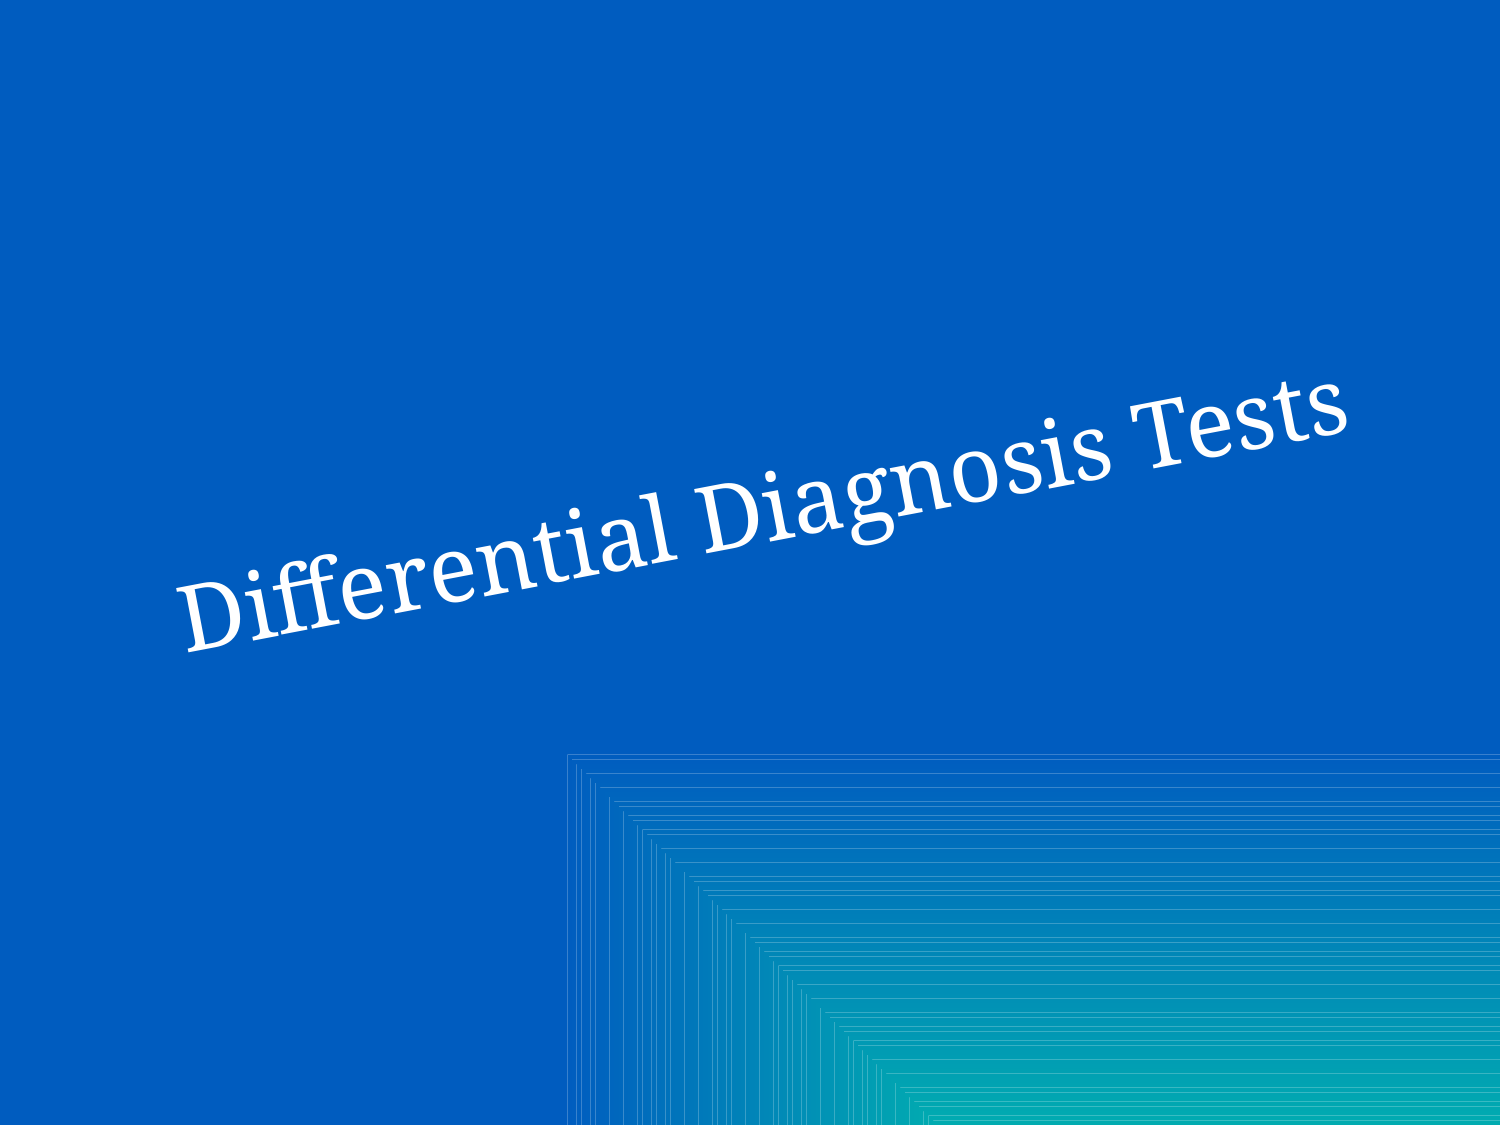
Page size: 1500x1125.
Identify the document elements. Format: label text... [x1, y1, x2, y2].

title Differential Diagnosis Tests [81, 287, 1444, 725]
